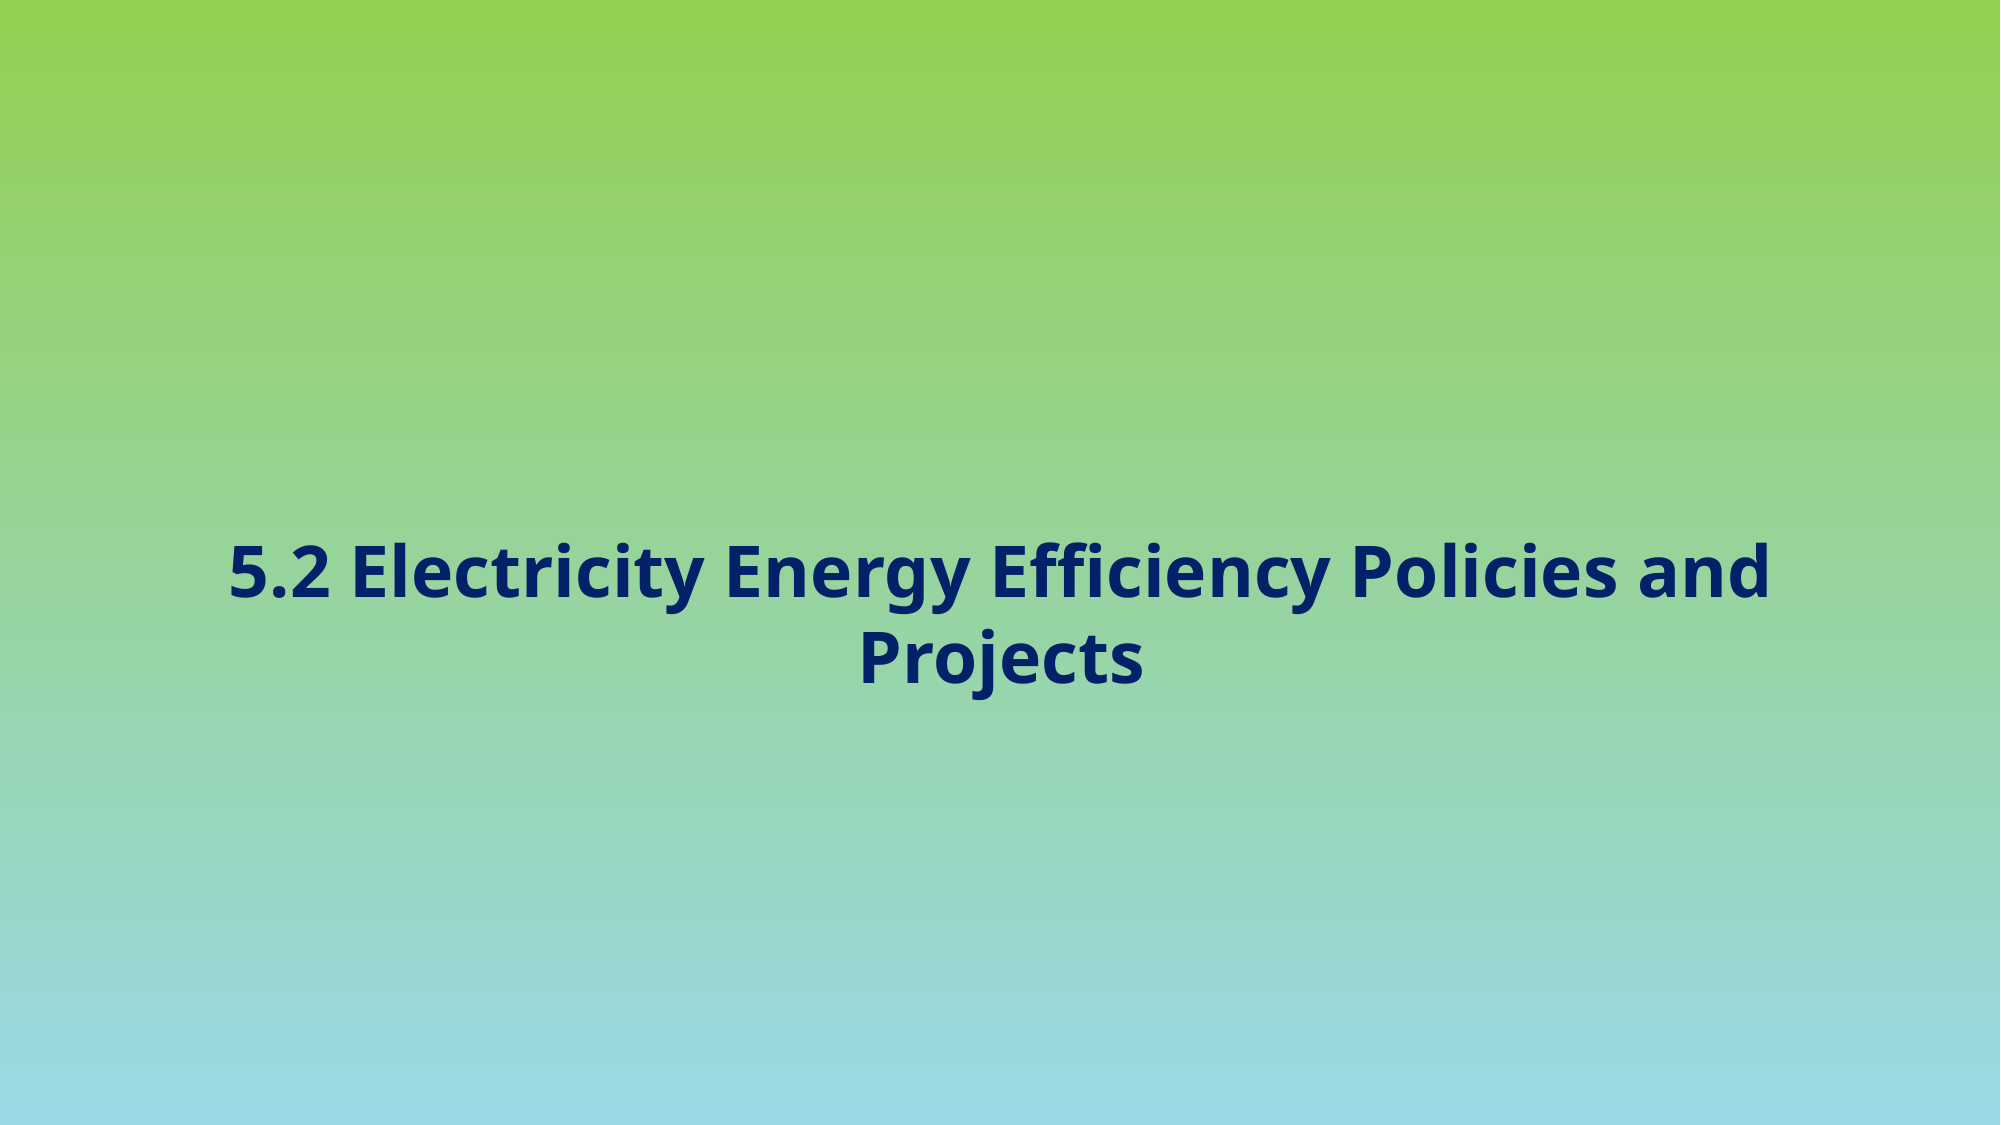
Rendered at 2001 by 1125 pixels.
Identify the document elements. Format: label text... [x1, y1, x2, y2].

title 5.2 Electricity Energy Efficiency Policies and Projects [101, 518, 1902, 706]
